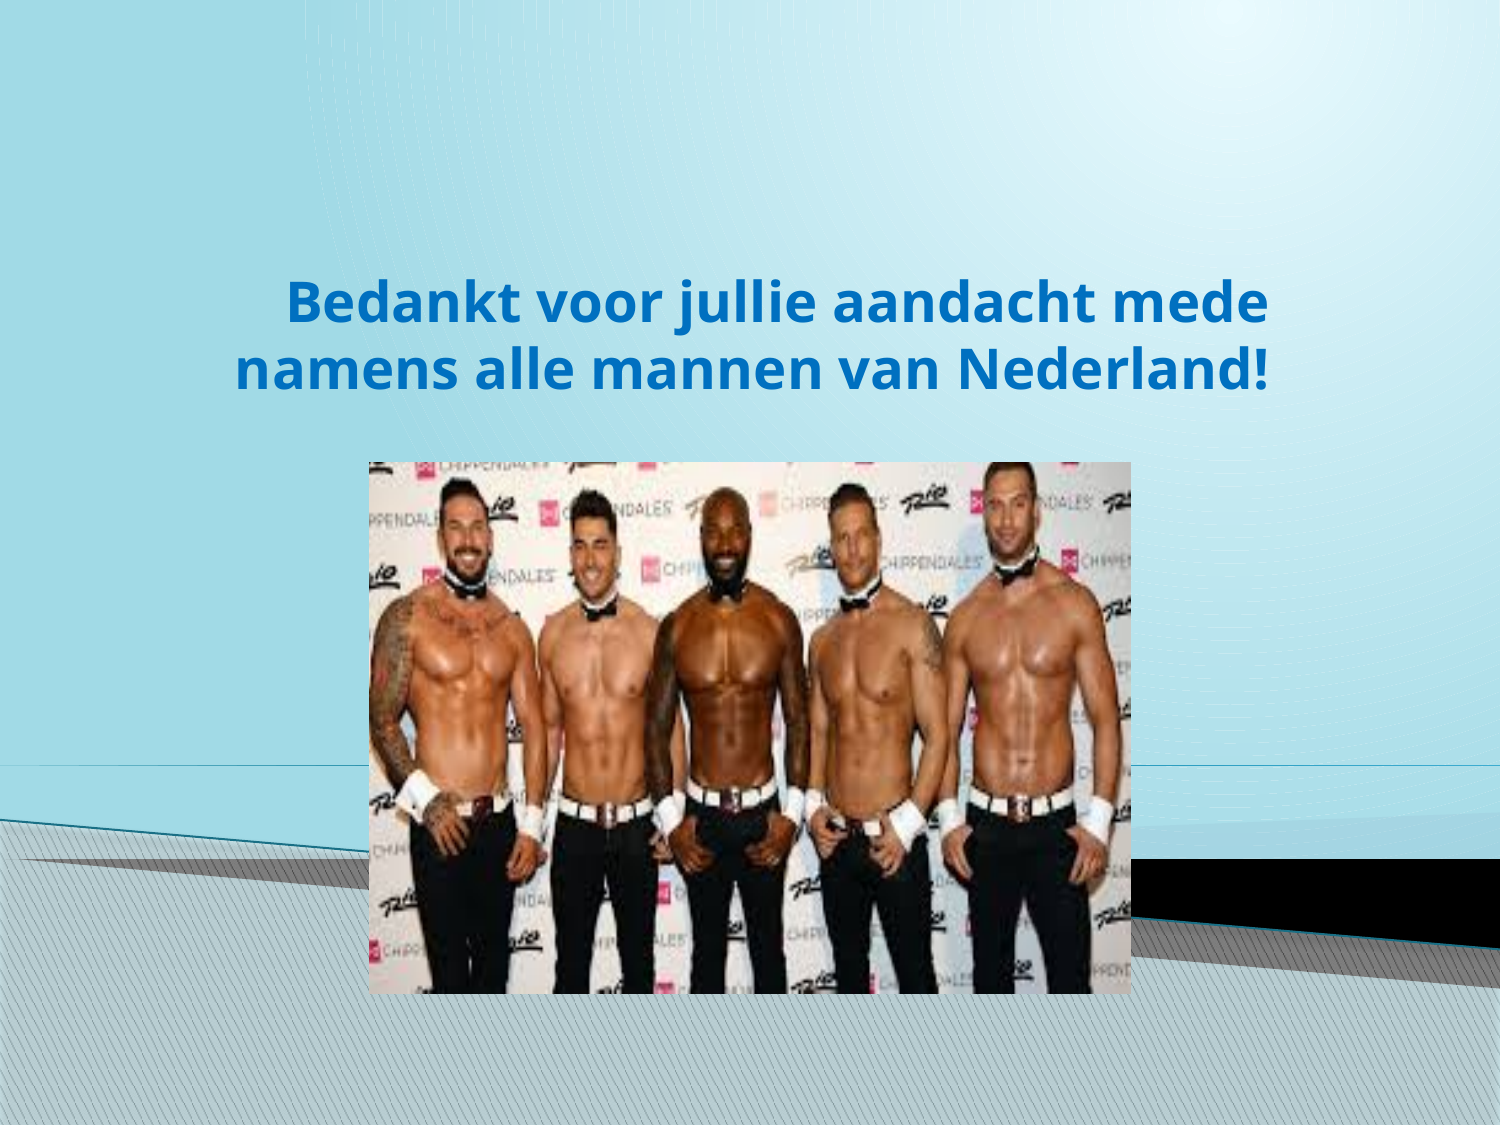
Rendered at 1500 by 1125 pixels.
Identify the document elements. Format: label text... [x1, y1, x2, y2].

title Bedankt voor jullie aandacht mede namens alle mannen van Nederland! [215, 213, 1285, 409]
picture [5, 462, 1500, 994]
